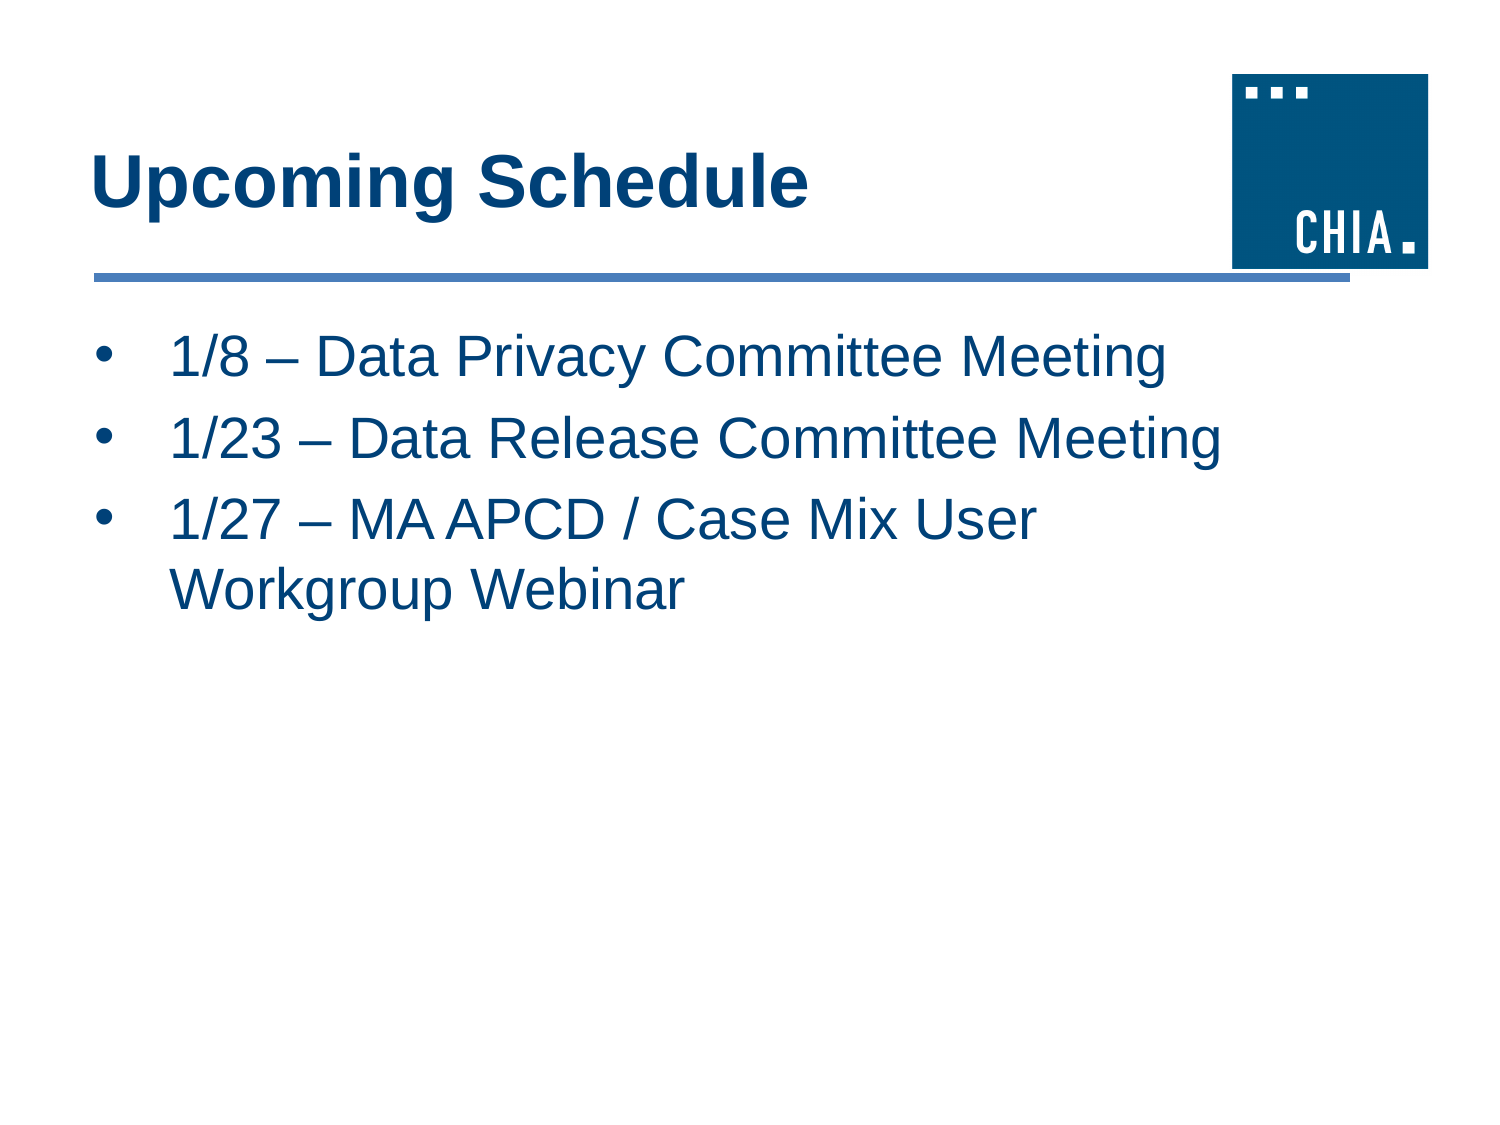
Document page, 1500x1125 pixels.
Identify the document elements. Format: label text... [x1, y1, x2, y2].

picture [1297, 88, 1307, 93]
subtitle 1/8 – Data Privacy Committee Meeting 1/23 – Data Release Committee Meeting 1/27 – MA APCD / Case Mix User Workgroup Webinar [79, 310, 1353, 987]
picture [1246, 88, 1257, 93]
picture [1368, 211, 1390, 253]
picture [1271, 88, 1282, 93]
picture [1354, 211, 1359, 252]
picture [1229, 74, 1432, 276]
title Upcoming Schedule [75, 93, 1351, 261]
picture [1403, 243, 1414, 253]
